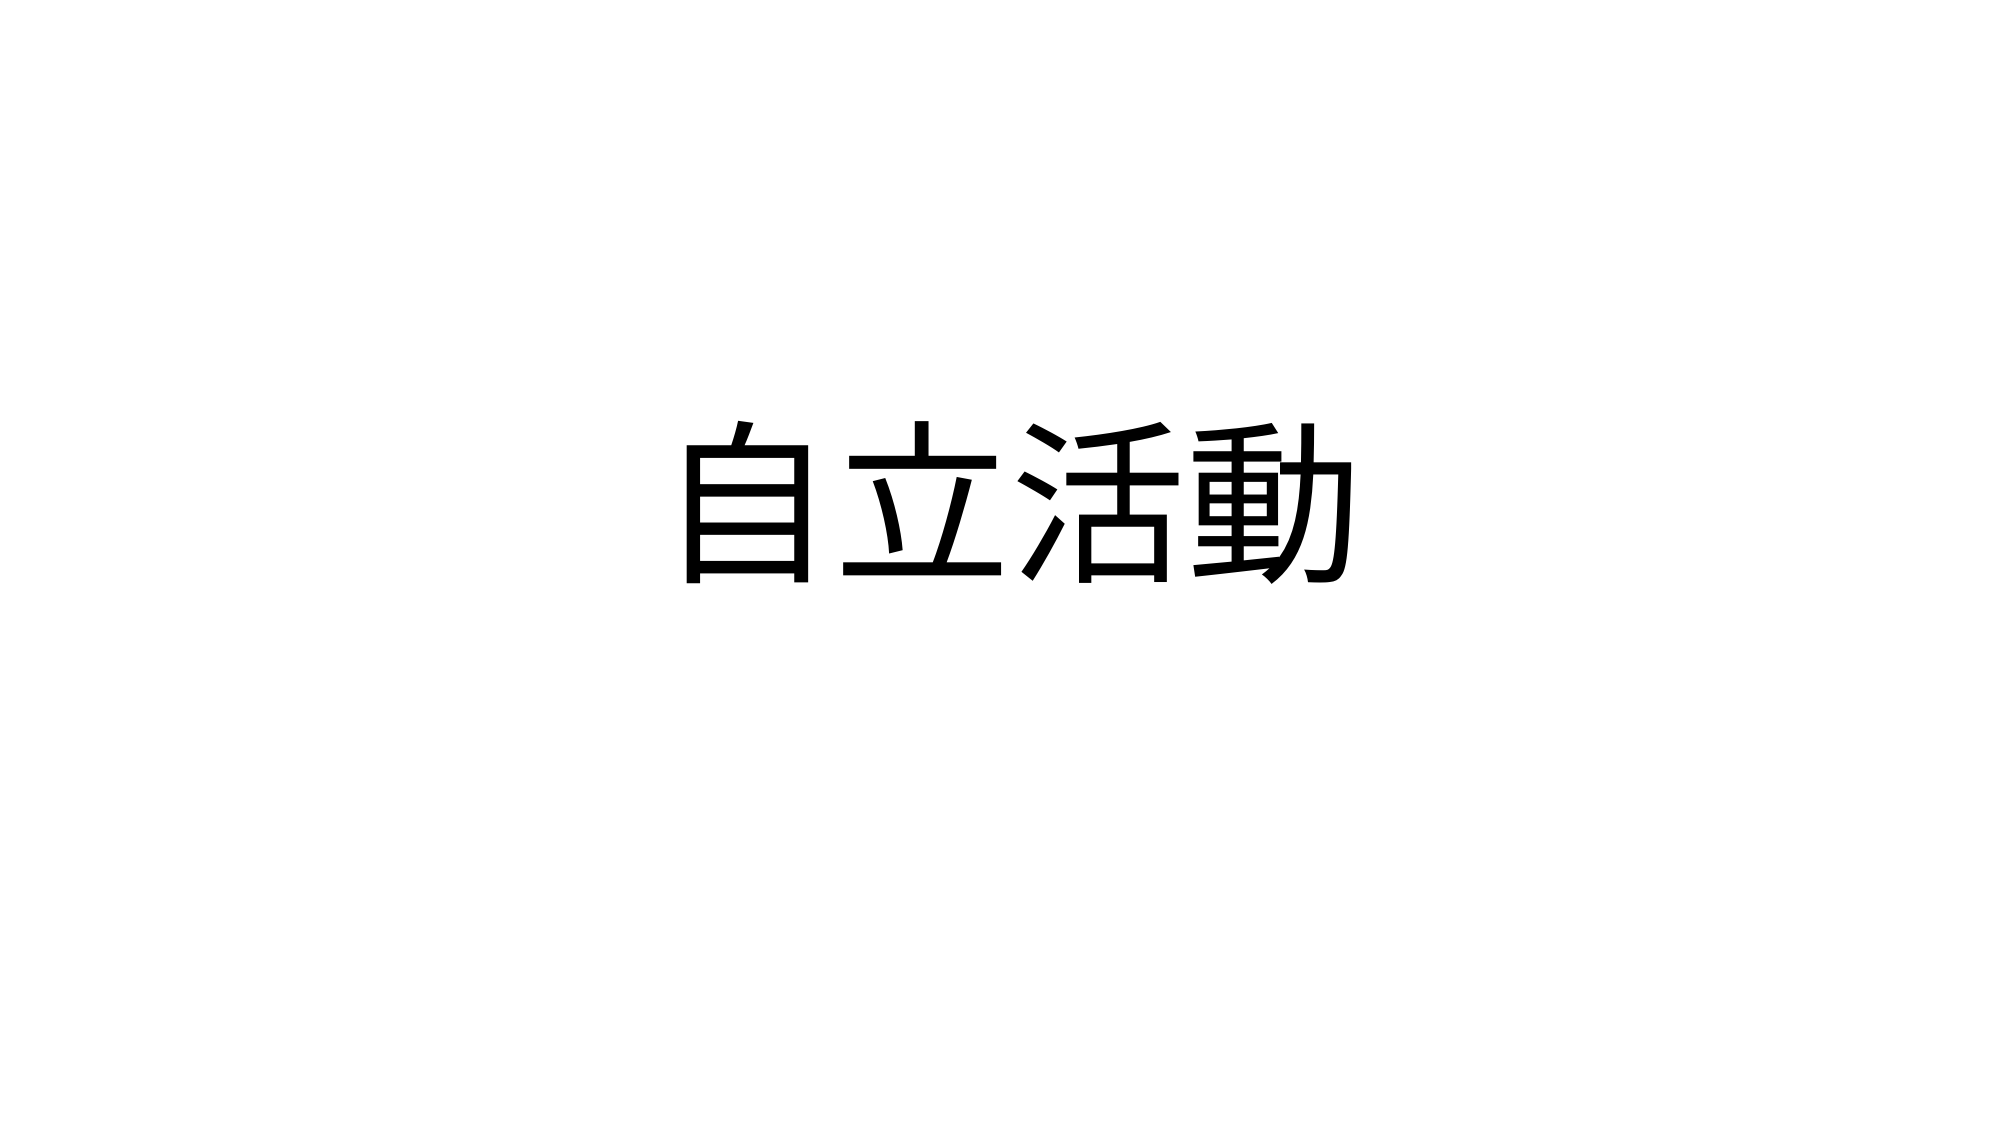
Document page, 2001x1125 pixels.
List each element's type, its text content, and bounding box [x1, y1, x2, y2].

title 自立活動 [260, 407, 1761, 800]
